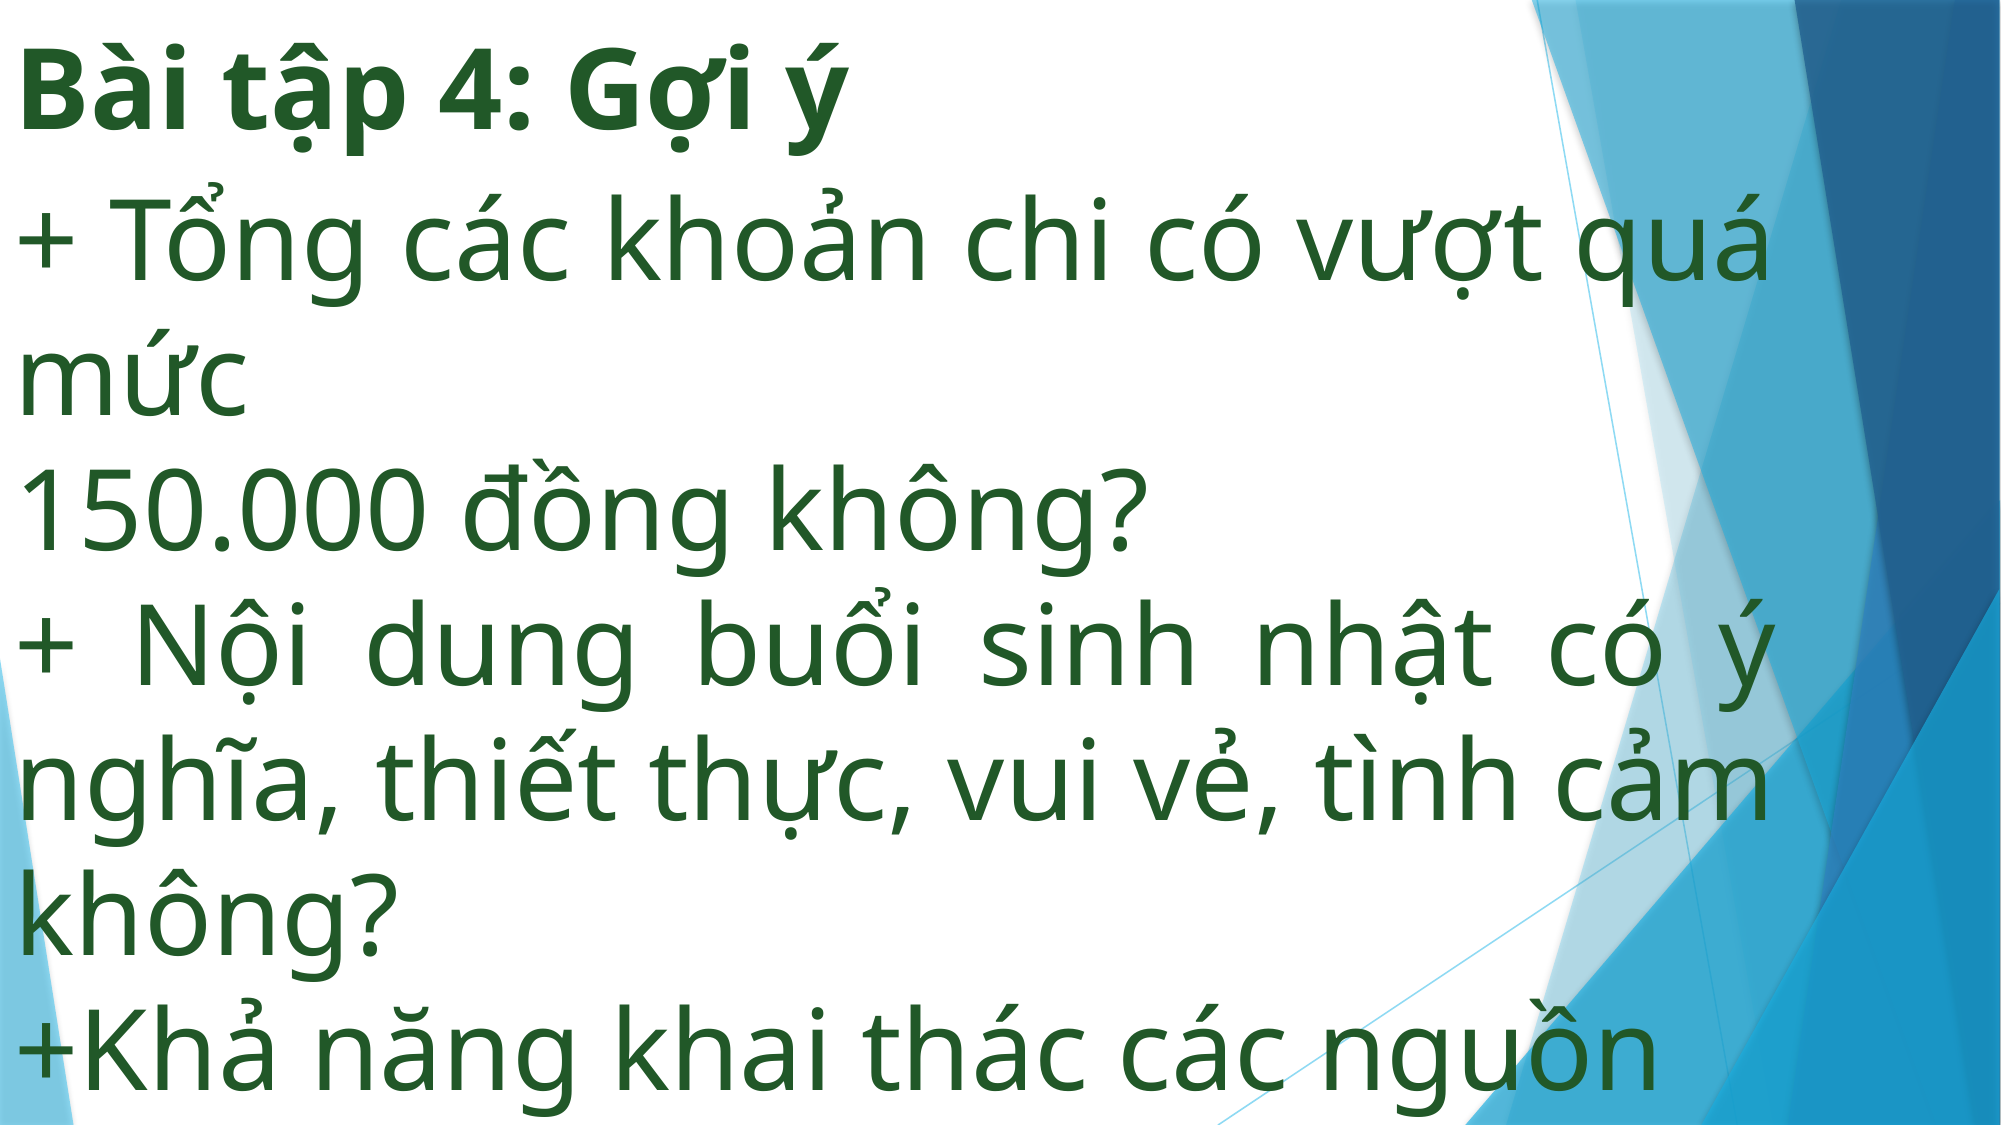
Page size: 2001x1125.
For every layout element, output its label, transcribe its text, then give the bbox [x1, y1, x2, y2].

text_box Bài tập 4: Gợi ý + Tổng các khoản chi có vượt quá mức 150.000 đồng không? + Nội dung buổi sinh nhật có ý nghĩa, thiết thực, vui vẻ, tình cảm không? +Khả năng khai thác các nguồn lực khác sẵn có như thế nào? [0, 0, 1792, 1125]
